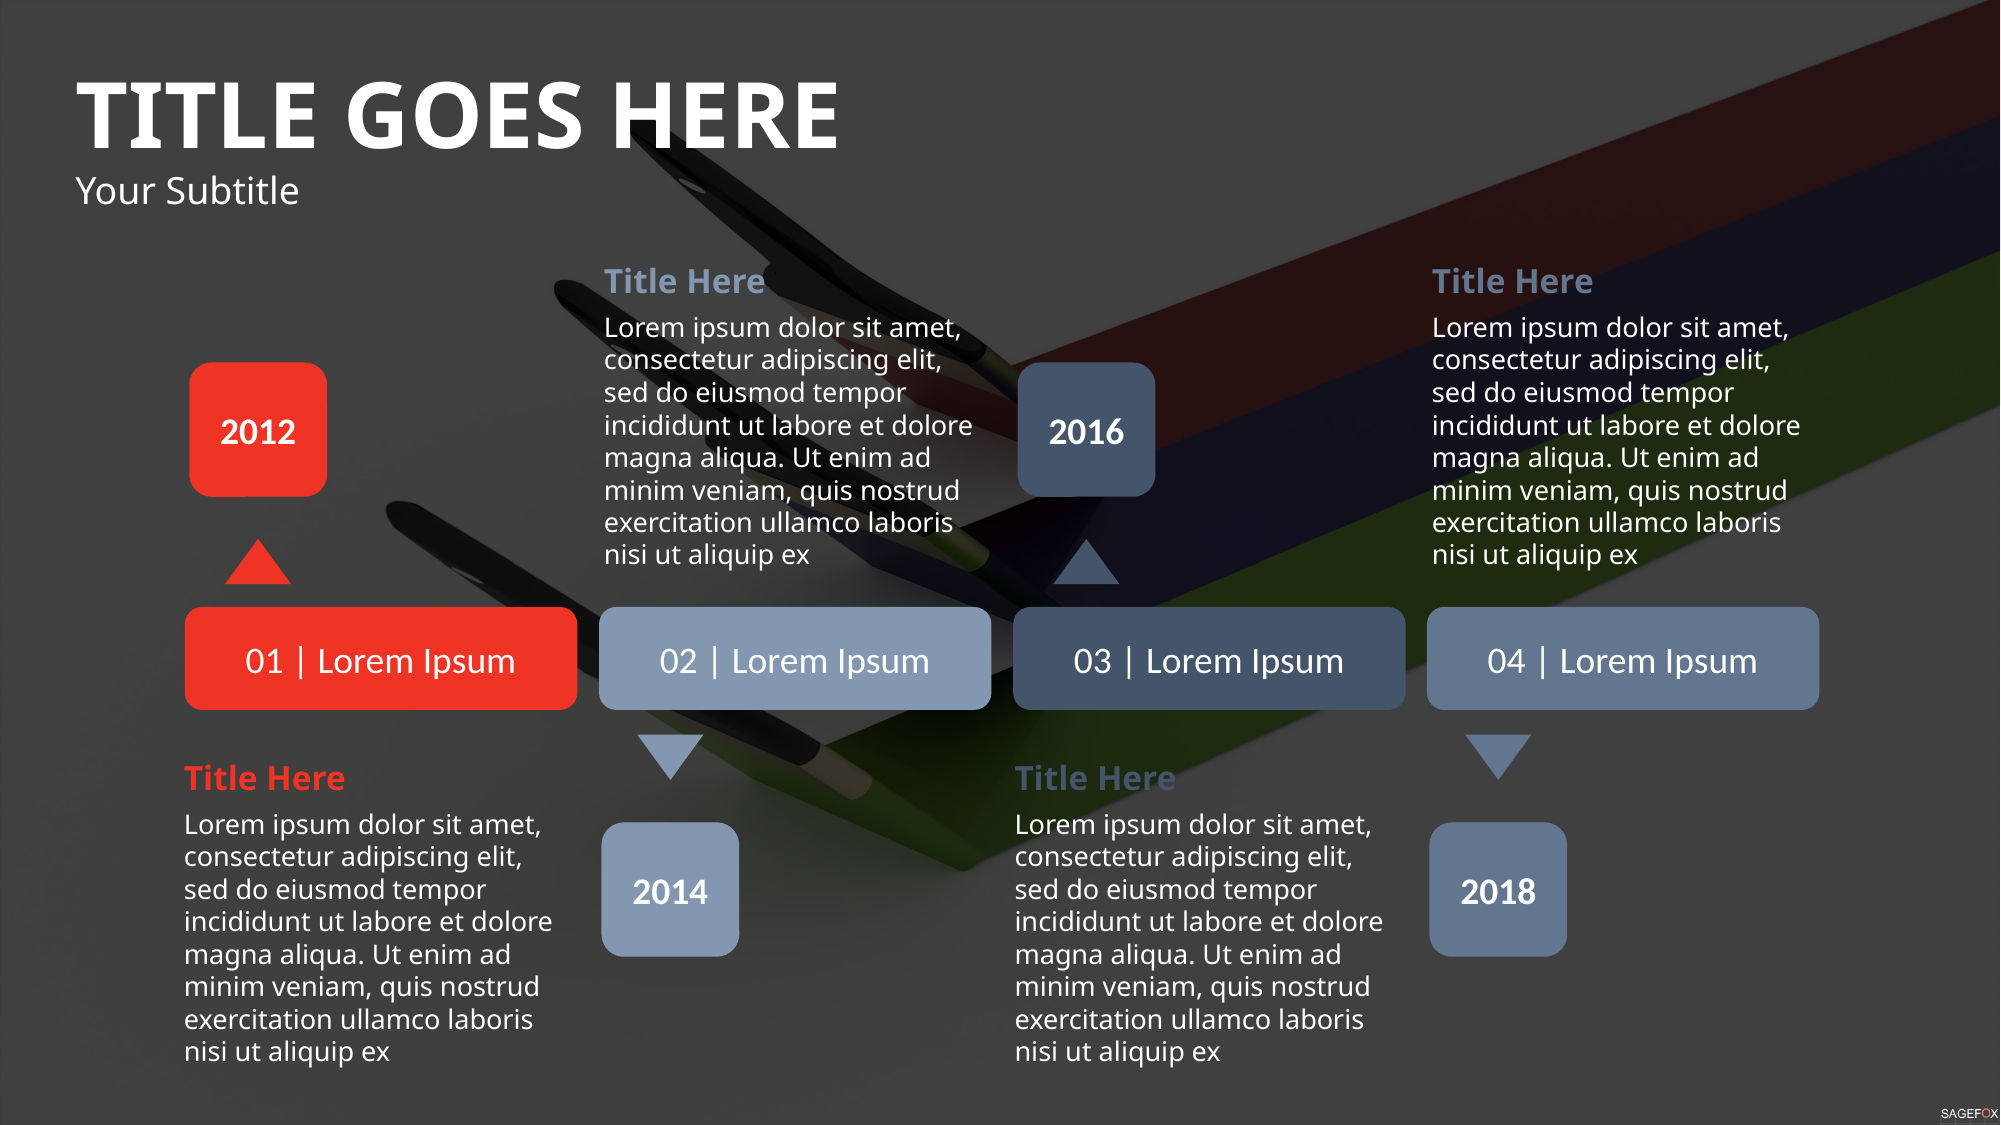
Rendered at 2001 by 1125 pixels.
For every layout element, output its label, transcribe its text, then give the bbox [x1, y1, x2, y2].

text_box 2012 [188, 361, 329, 498]
text_box 02 | Lorem Ipsum [597, 605, 993, 711]
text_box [169, 749, 582, 1045]
text_box 03 | Lorem Ipsum [1012, 605, 1407, 711]
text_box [589, 252, 1002, 548]
text_box 01 | Lorem Ipsum [183, 605, 579, 711]
text_box [222, 537, 294, 586]
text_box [999, 749, 1412, 1045]
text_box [1417, 252, 1830, 548]
picture [0, 0, 2001, 1125]
text_box 2016 [1016, 361, 1157, 498]
text_box 2018 [1428, 821, 1569, 958]
text_box 2014 [600, 821, 741, 958]
text_box [1051, 537, 1122, 586]
text_box [1463, 733, 1534, 782]
text_box 04 | Lorem Ipsum [1425, 605, 1821, 711]
text_box [635, 733, 706, 782]
text_box TITLE GOES HERE Your Subtitle [60, 49, 1036, 220]
